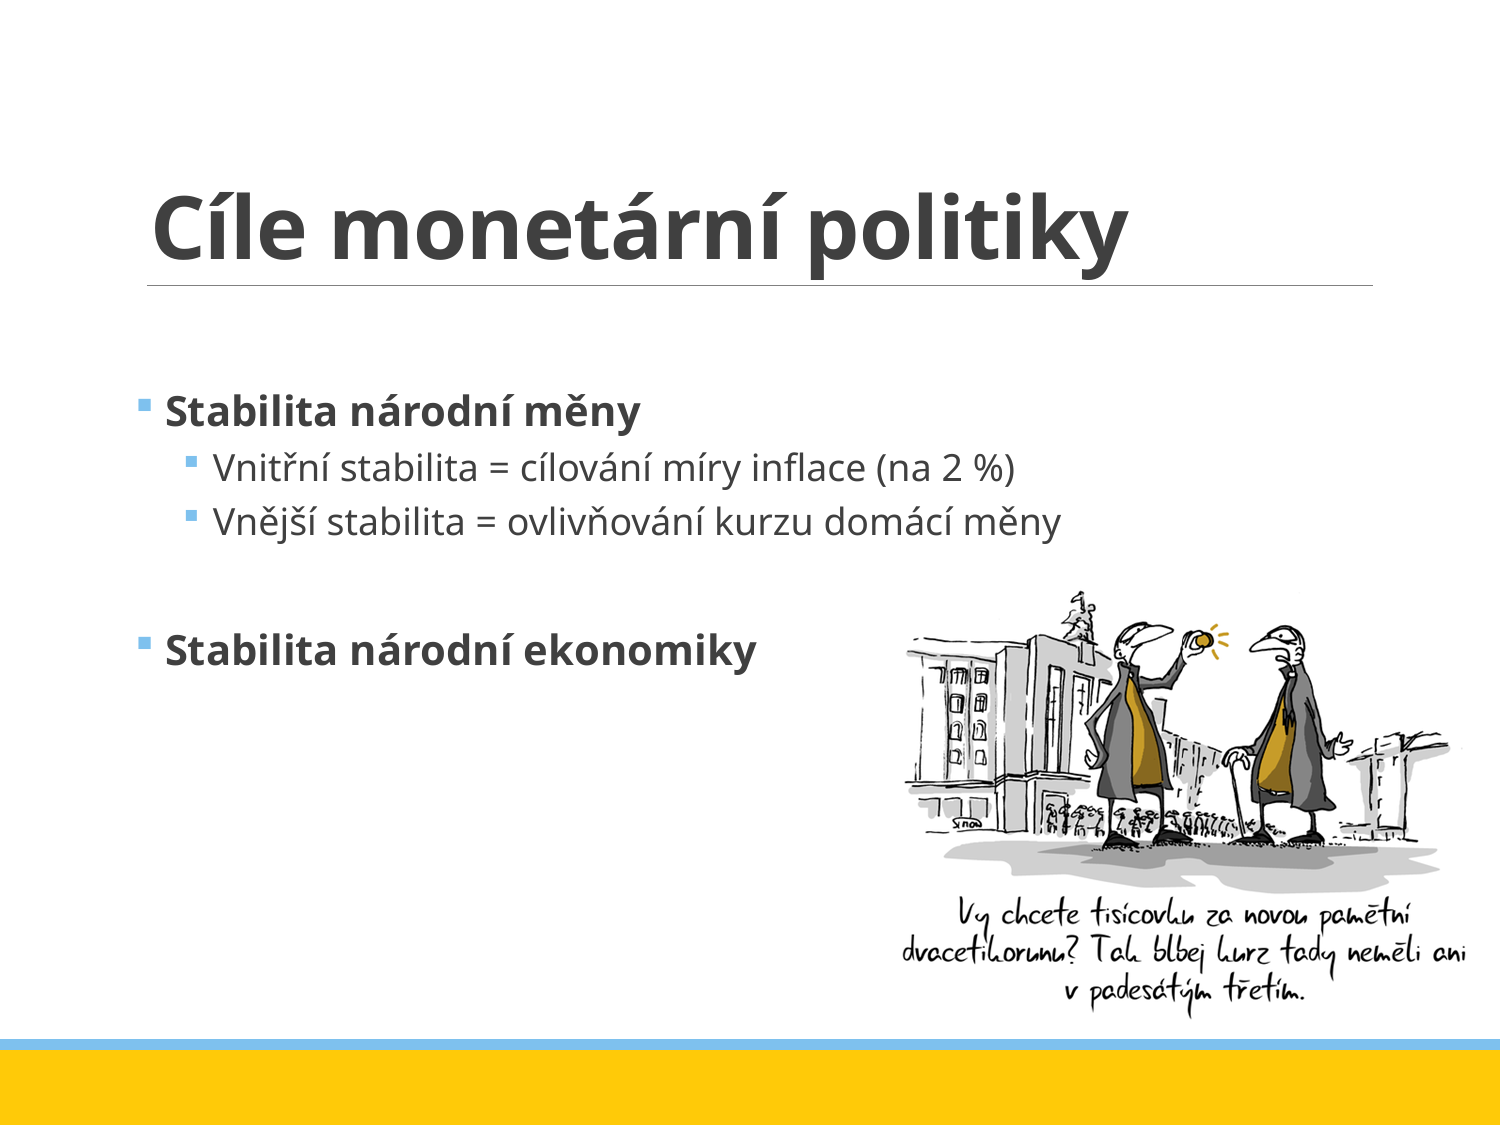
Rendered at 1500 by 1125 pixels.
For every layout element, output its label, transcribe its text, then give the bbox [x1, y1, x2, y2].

list Stabilita národní měny Vnitřní stabilita = cílování míry inflace (na 2 %) Vnější stabilita = ovlivňování kurzu domácí měny Stabilita národní ekonomiky [135, 367, 1373, 1040]
title Cíle monetární politiky [135, 47, 1373, 285]
picture [883, 582, 1484, 1039]
